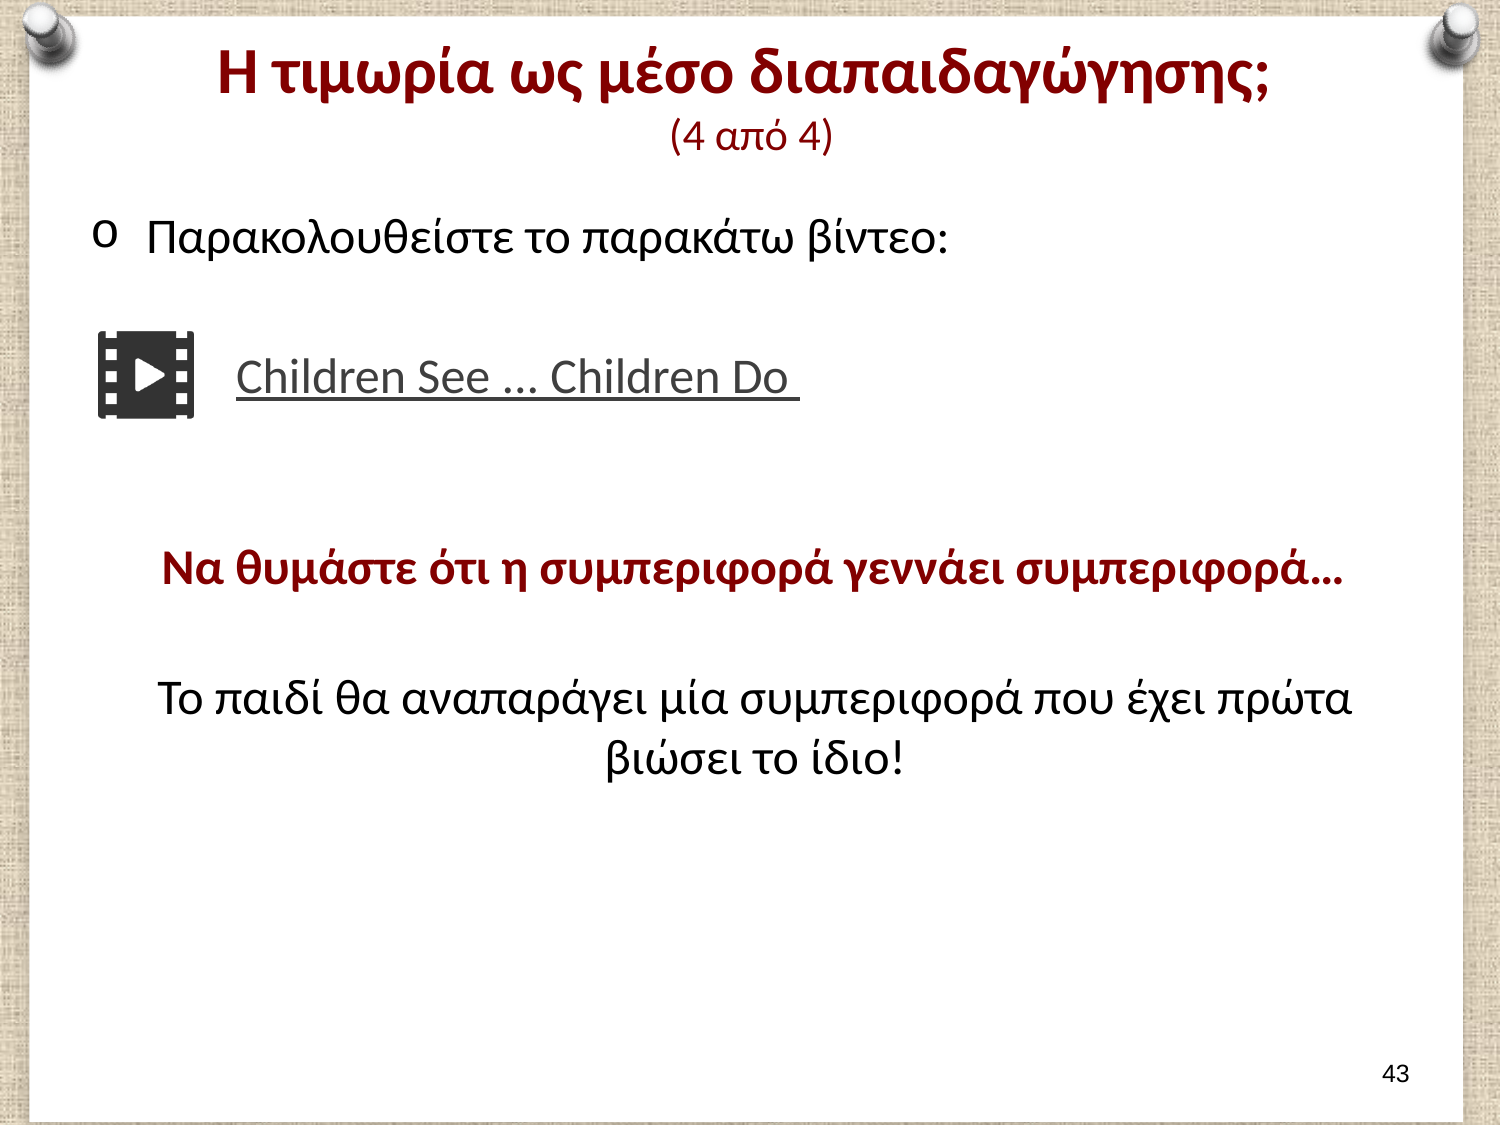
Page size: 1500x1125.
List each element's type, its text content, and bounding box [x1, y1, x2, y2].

title Η τιμωρία ως μέσο διαπαιδαγώγησης; (4 από 4) [76, 19, 1427, 169]
text_box Να θυμάστε ότι η συμπεριφορά γεννάει συμπεριφορά… [146, 527, 1376, 602]
text_box Το παιδί θα αναπαράγει μία συμπεριφορά που έχει πρώτα βιώσει το ίδιο! [135, 656, 1376, 792]
picture [0, 0, 1500, 1125]
list Παρακολουθείστε το παρακάτω βίντεο: [75, 196, 1425, 291]
text_box Children See ... Children Do [221, 336, 816, 412]
slide_number 42 [1074, 1042, 1425, 1103]
